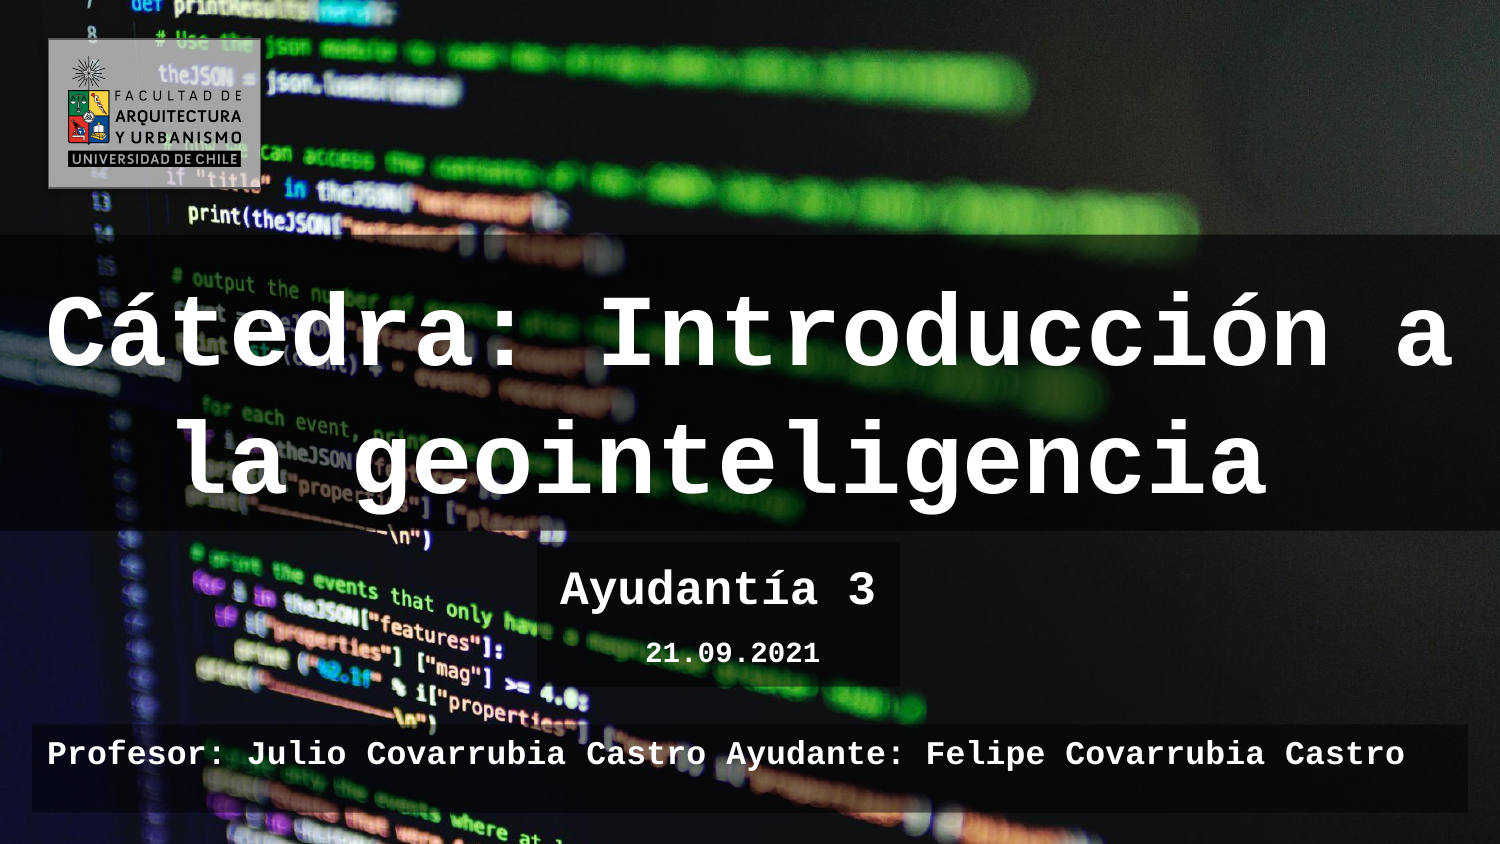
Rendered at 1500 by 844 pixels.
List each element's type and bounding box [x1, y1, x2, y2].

text_box [48, 38, 261, 189]
picture [0, 0, 1500, 844]
